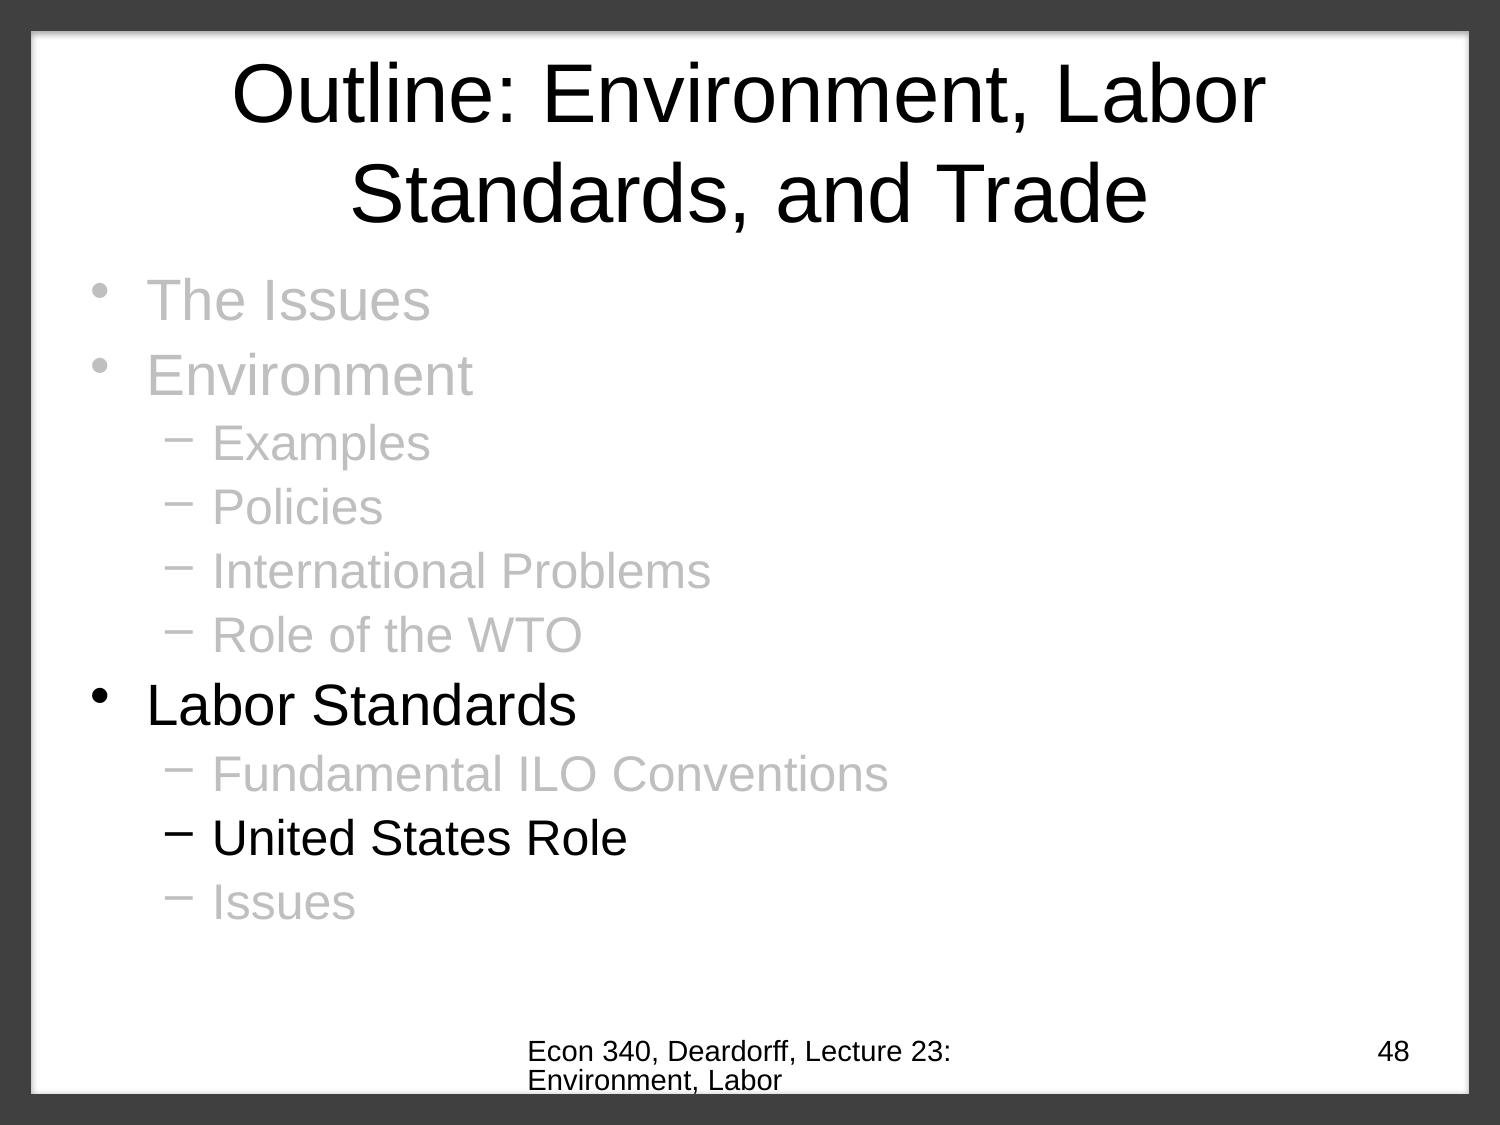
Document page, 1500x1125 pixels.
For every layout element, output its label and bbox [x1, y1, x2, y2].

text_box [0, 0, 1500, 1125]
